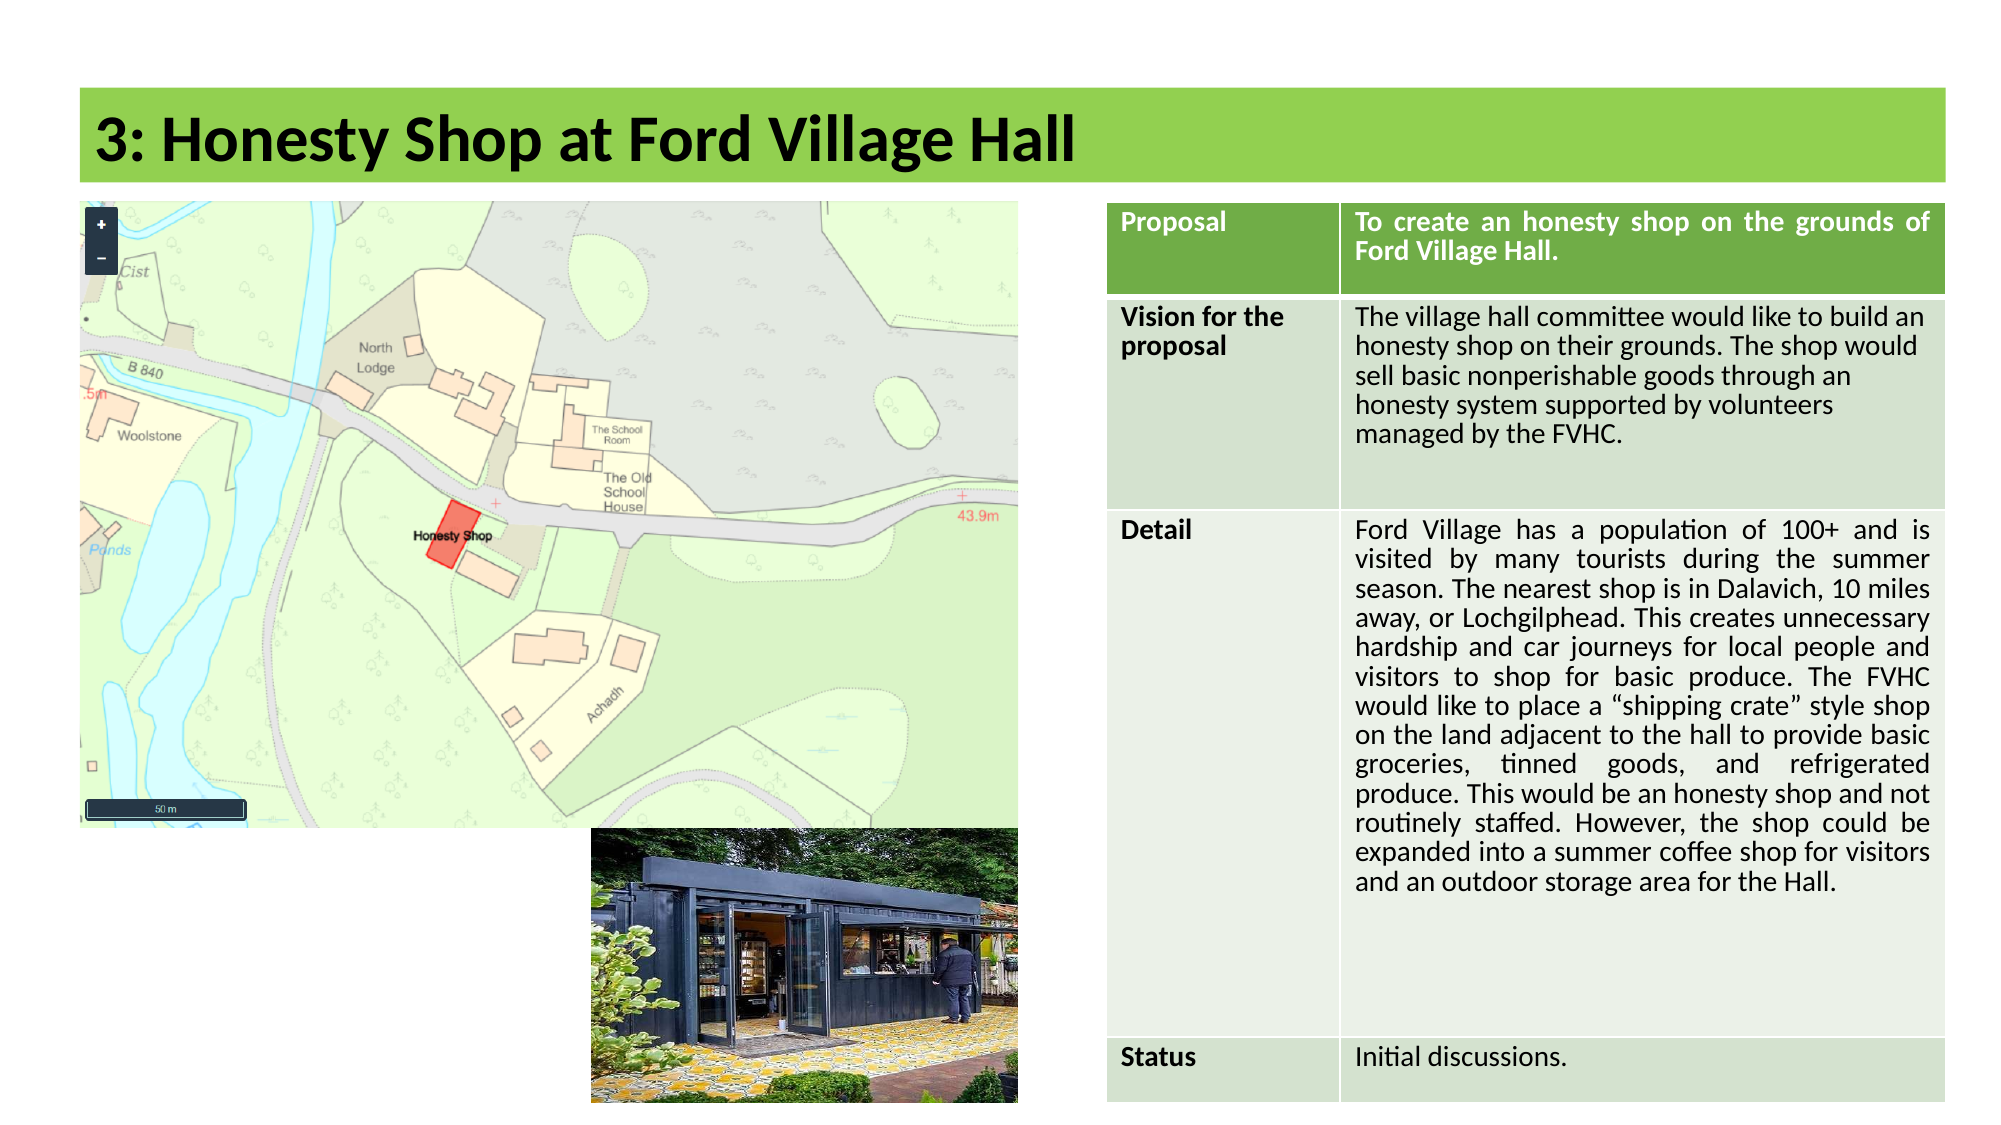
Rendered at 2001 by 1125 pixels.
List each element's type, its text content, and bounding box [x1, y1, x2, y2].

table_cell Status [1107, 1038, 1339, 1102]
table_cell The village hall committee would like to build an honesty shop on their grounds. The shop would sell basic nonperishable goods through an honesty system supported by volunteers managed by the FVHC. [1341, 300, 1945, 509]
text_box 3: Honesty Shop at Ford Village Hall [79, 87, 1946, 183]
picture [79, 201, 1019, 1103]
table_cell Detail [1107, 511, 1339, 1036]
slide_number 19 [1412, 1042, 1863, 1103]
table_cell Initial discussions. [1341, 1038, 1945, 1102]
table_cell Vision for the proposal [1107, 300, 1339, 509]
table_header Proposal [1107, 203, 1339, 294]
table_cell Ford Village has a population of 100+ and is visited by many tourists during the summer season. The nearest shop is in Dalavich, 10 miles away, or Lochgilphead. This creates unnecessary hardship and car journeys for local people and visitors to shop for basic produce. The FVHC would like to place a “shipping crate” style shop on the land adjacent to the hall to provide basic groceries, tinned goods, and refrigerated produce. This would be an honesty shop and not routinely staffed. However, the shop could be expanded into a summer coffee shop for visitors and an outdoor storage area for the Hall. [1341, 511, 1945, 1036]
table_header To create an honesty shop on the grounds of Ford Village Hall. [1341, 203, 1945, 294]
